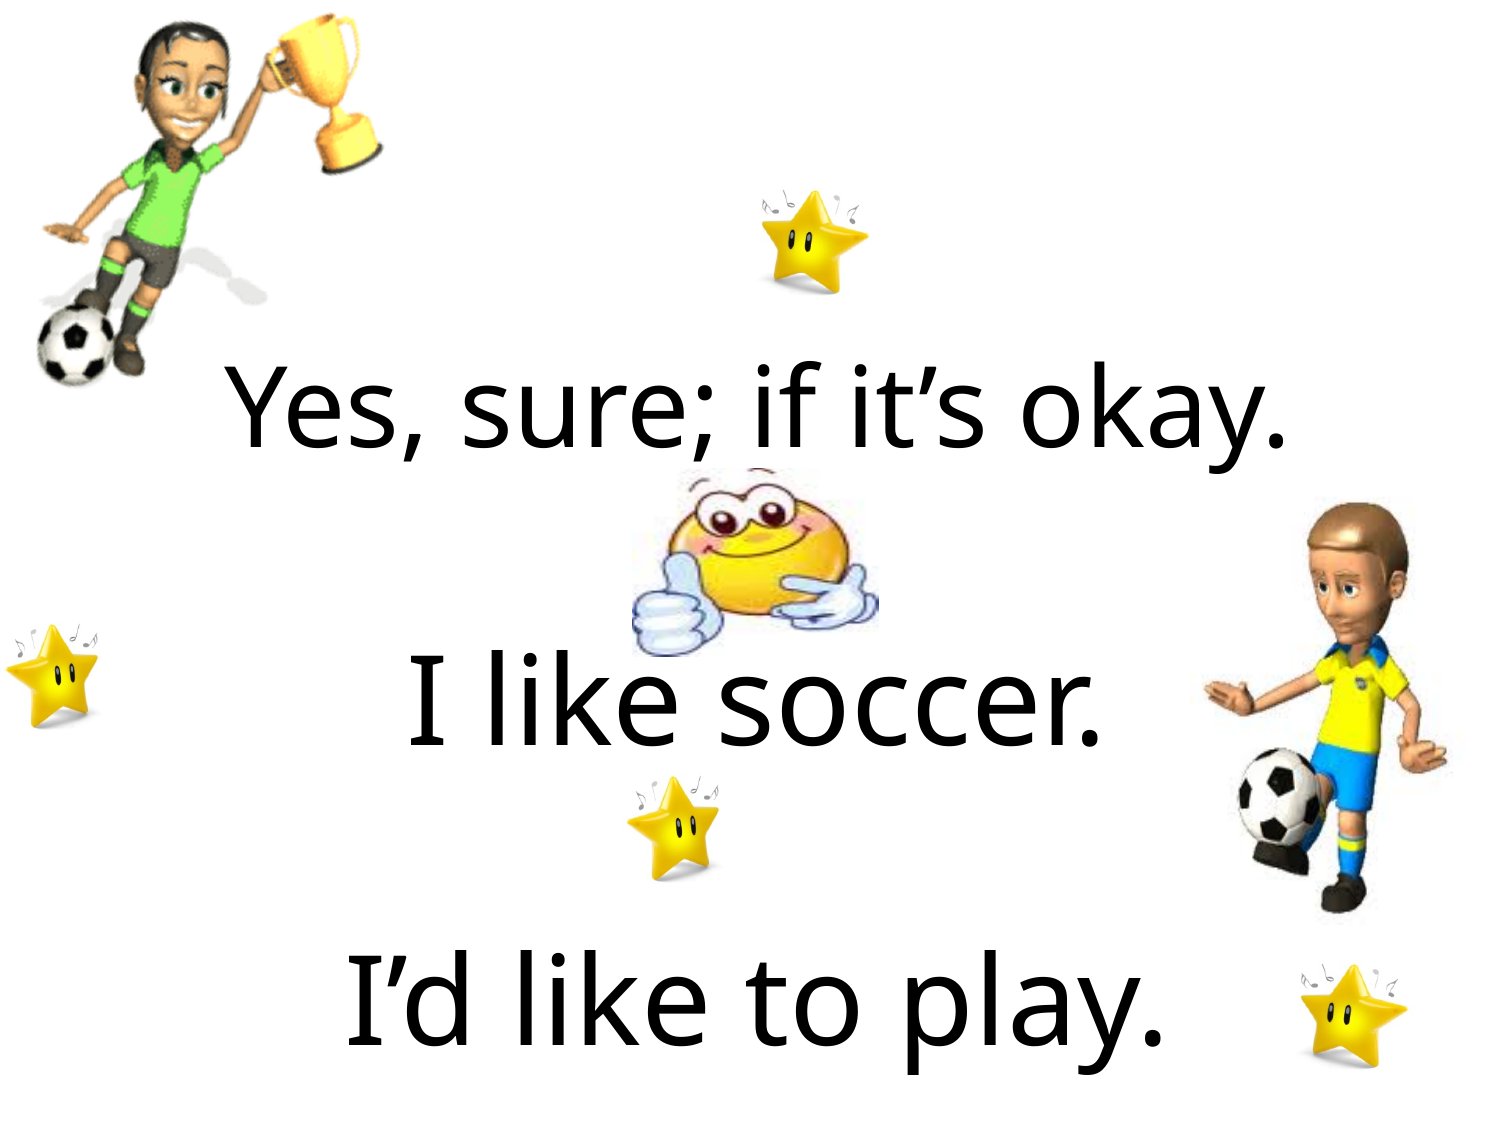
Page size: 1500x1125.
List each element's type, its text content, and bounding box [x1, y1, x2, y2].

picture [1288, 960, 1415, 1080]
picture [620, 773, 729, 893]
picture [1190, 468, 1500, 938]
picture [0, 620, 108, 741]
picture [0, 0, 480, 425]
picture [749, 187, 876, 307]
picture [632, 468, 880, 657]
text_box Yes, sure; if it’s okay. I like soccer. I’d like to play. [23, 328, 1500, 1078]
